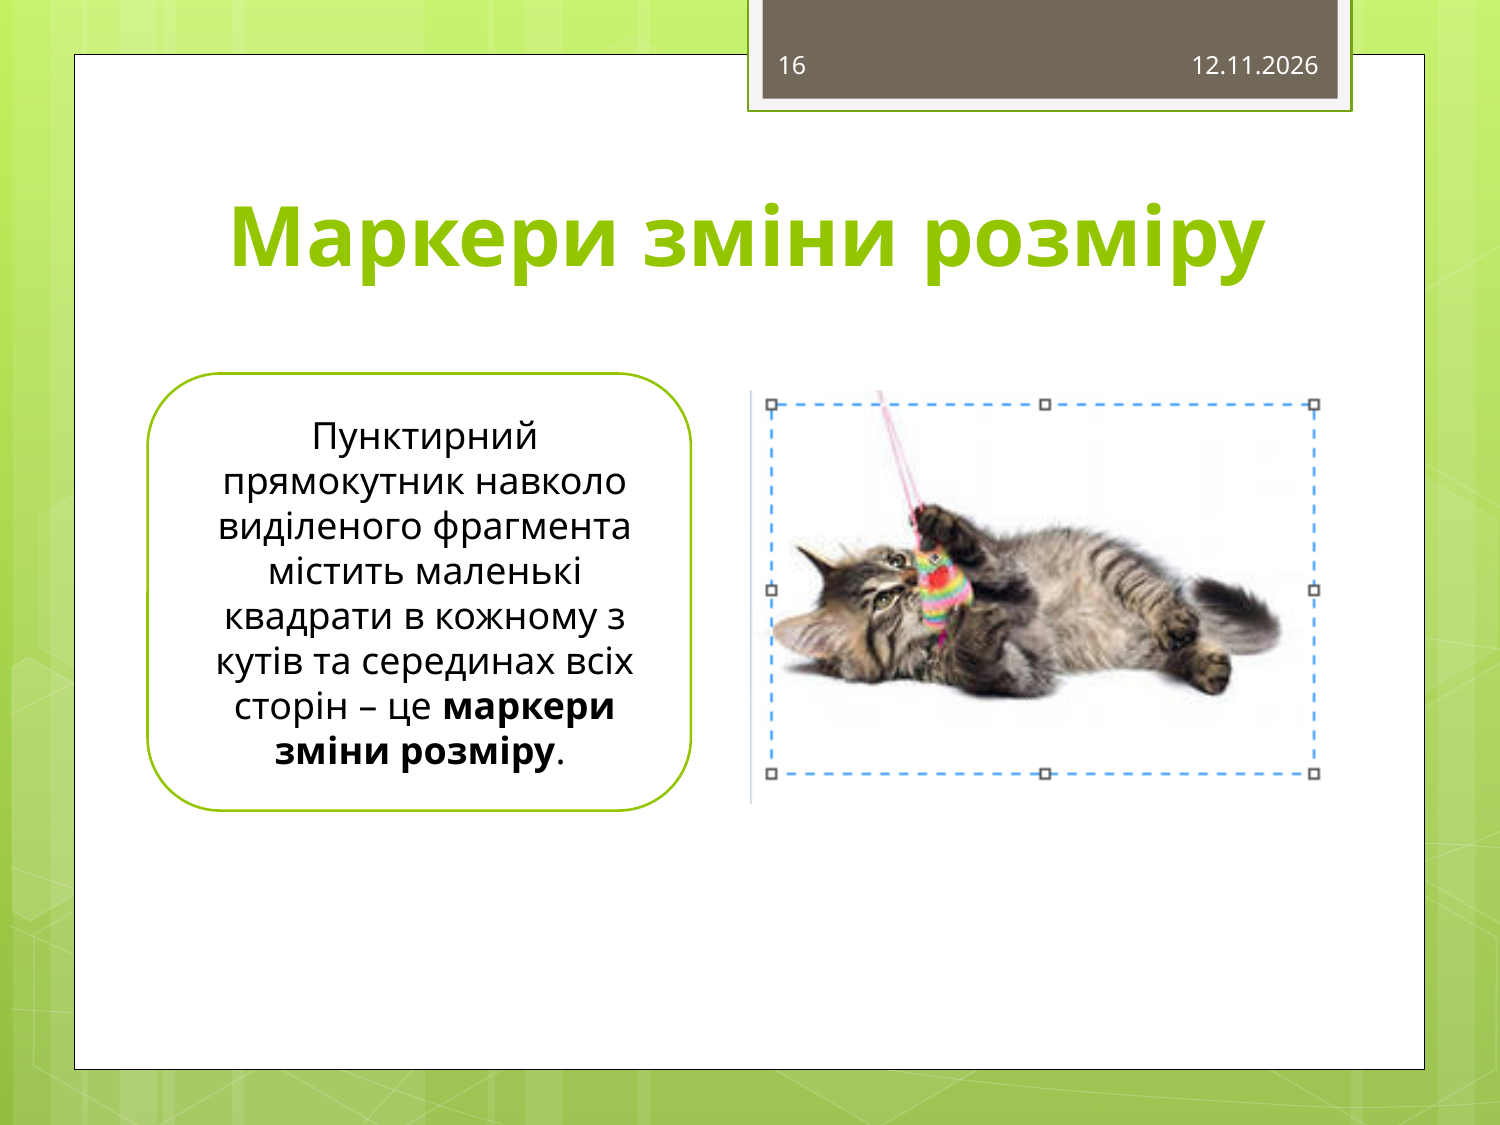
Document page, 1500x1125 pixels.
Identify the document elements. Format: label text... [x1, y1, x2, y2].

title Маркери зміни розміру [171, 168, 1324, 291]
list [749, 390, 1345, 805]
text_box Пунктирний прямокутник навколо виділеного фрагмента містить маленькі квадрати в кожному з кутів та серединах всіх сторін – це маркери зміни розміру. [146, 372, 693, 812]
slide_number 16 [762, 36, 982, 97]
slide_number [983, 36, 1334, 97]
